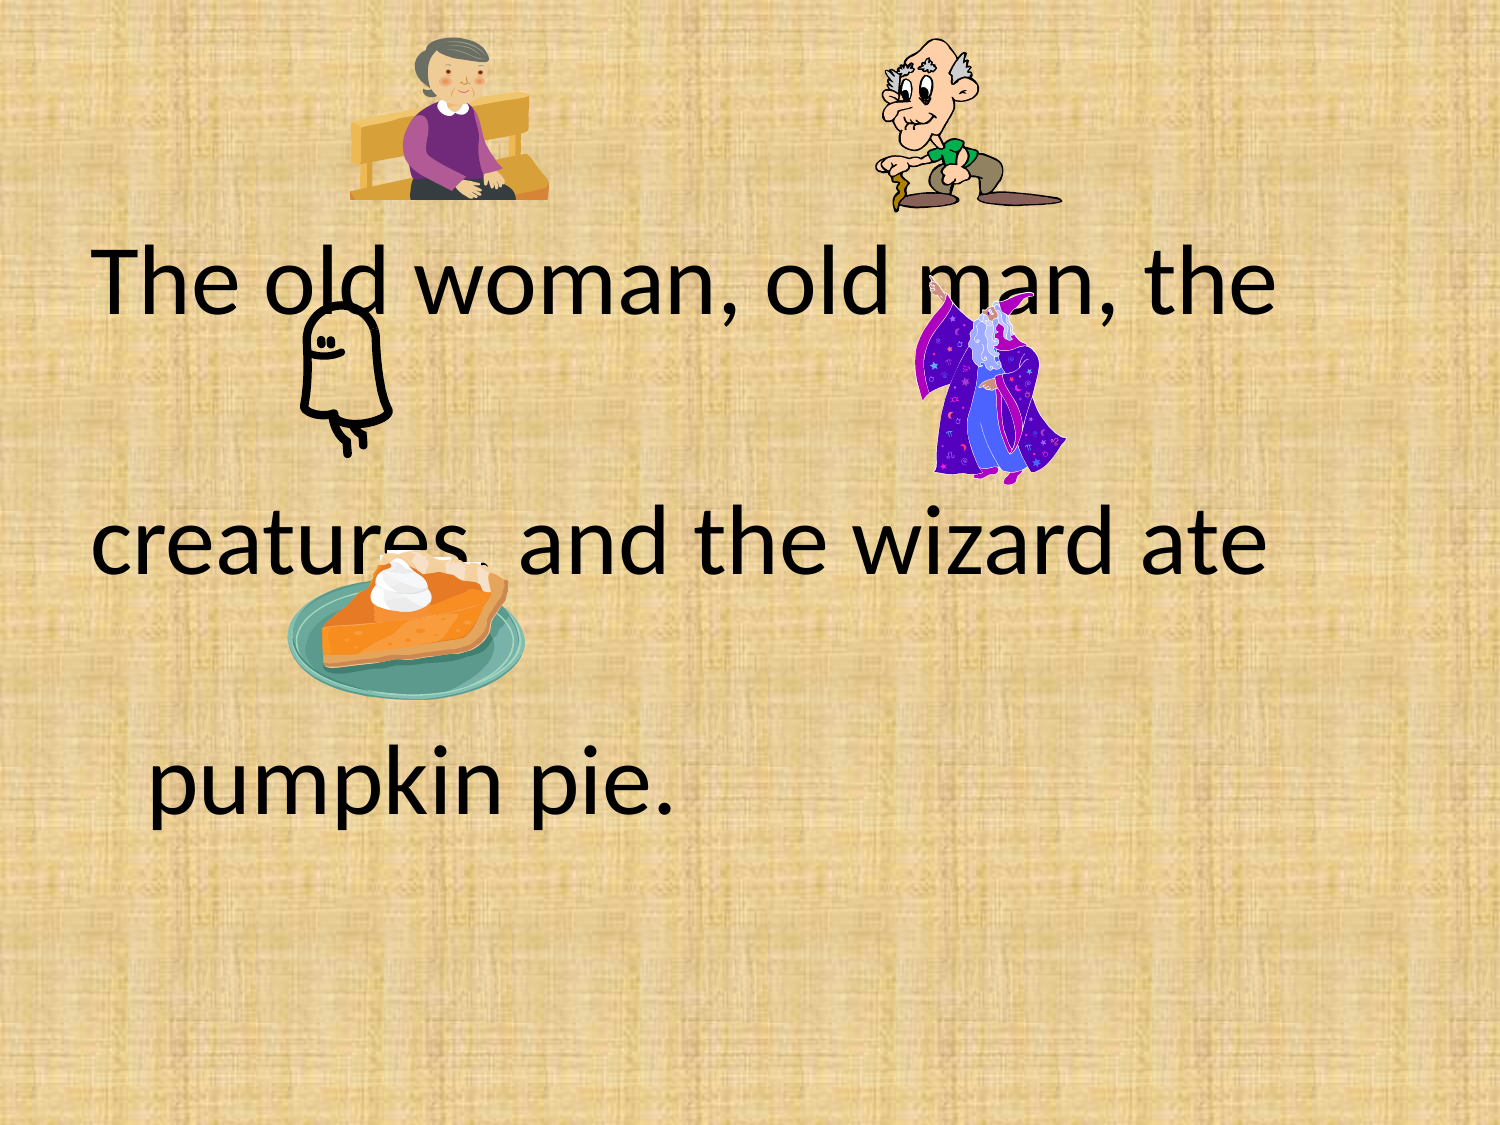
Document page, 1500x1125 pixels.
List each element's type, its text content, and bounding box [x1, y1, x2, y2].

list The old woman, old man, the creatures, and the wizard ate pumpkin pie. [75, 87, 1425, 1005]
picture [0, 0, 1500, 1125]
